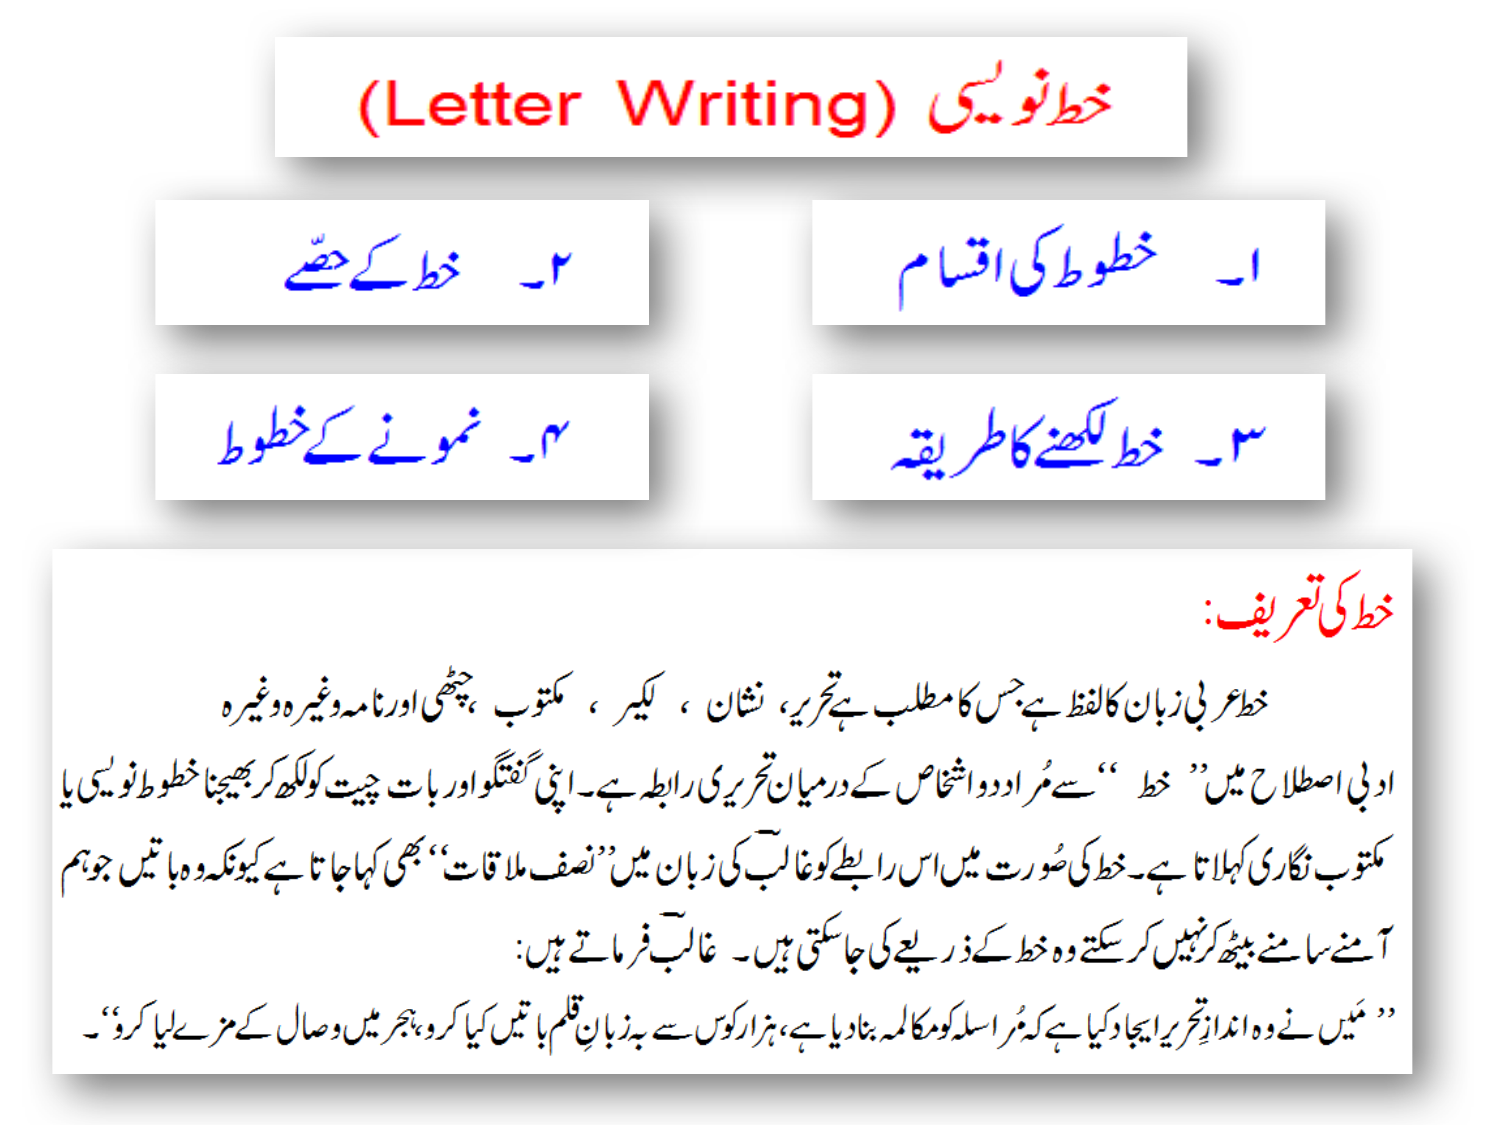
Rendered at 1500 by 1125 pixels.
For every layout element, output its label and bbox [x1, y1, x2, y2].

picture [51, 549, 1413, 1074]
picture [155, 374, 649, 501]
picture [812, 199, 1326, 326]
picture [155, 199, 649, 326]
picture [274, 37, 1188, 157]
picture [812, 374, 1326, 501]
